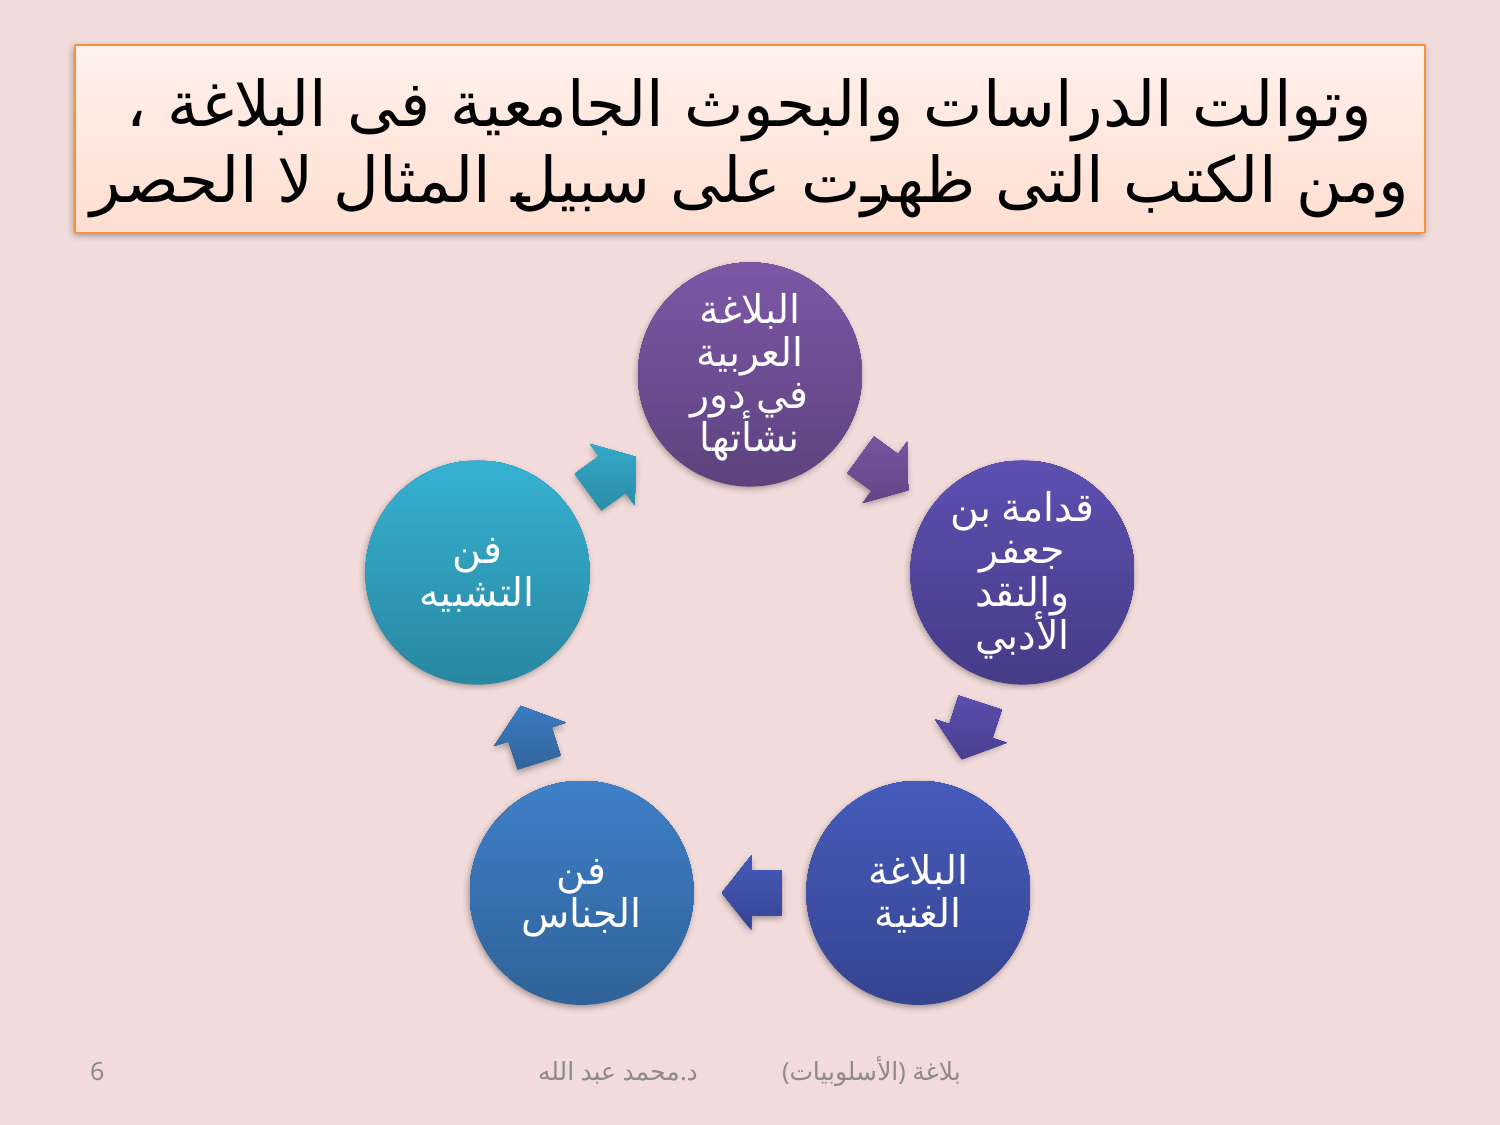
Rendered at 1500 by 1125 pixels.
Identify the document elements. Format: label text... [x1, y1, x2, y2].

slide_number 6 [75, 1042, 425, 1103]
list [74, 262, 1426, 1006]
title وتوالت الدراسات والبحوث الجامعية فى البلاغة ، ومن الكتب التى ظهرت على سبيل المثال لا الحصر [74, 44, 1426, 233]
footer بلاغة (الأسلوبيات) د.محمد عبد الله [512, 1042, 988, 1103]
